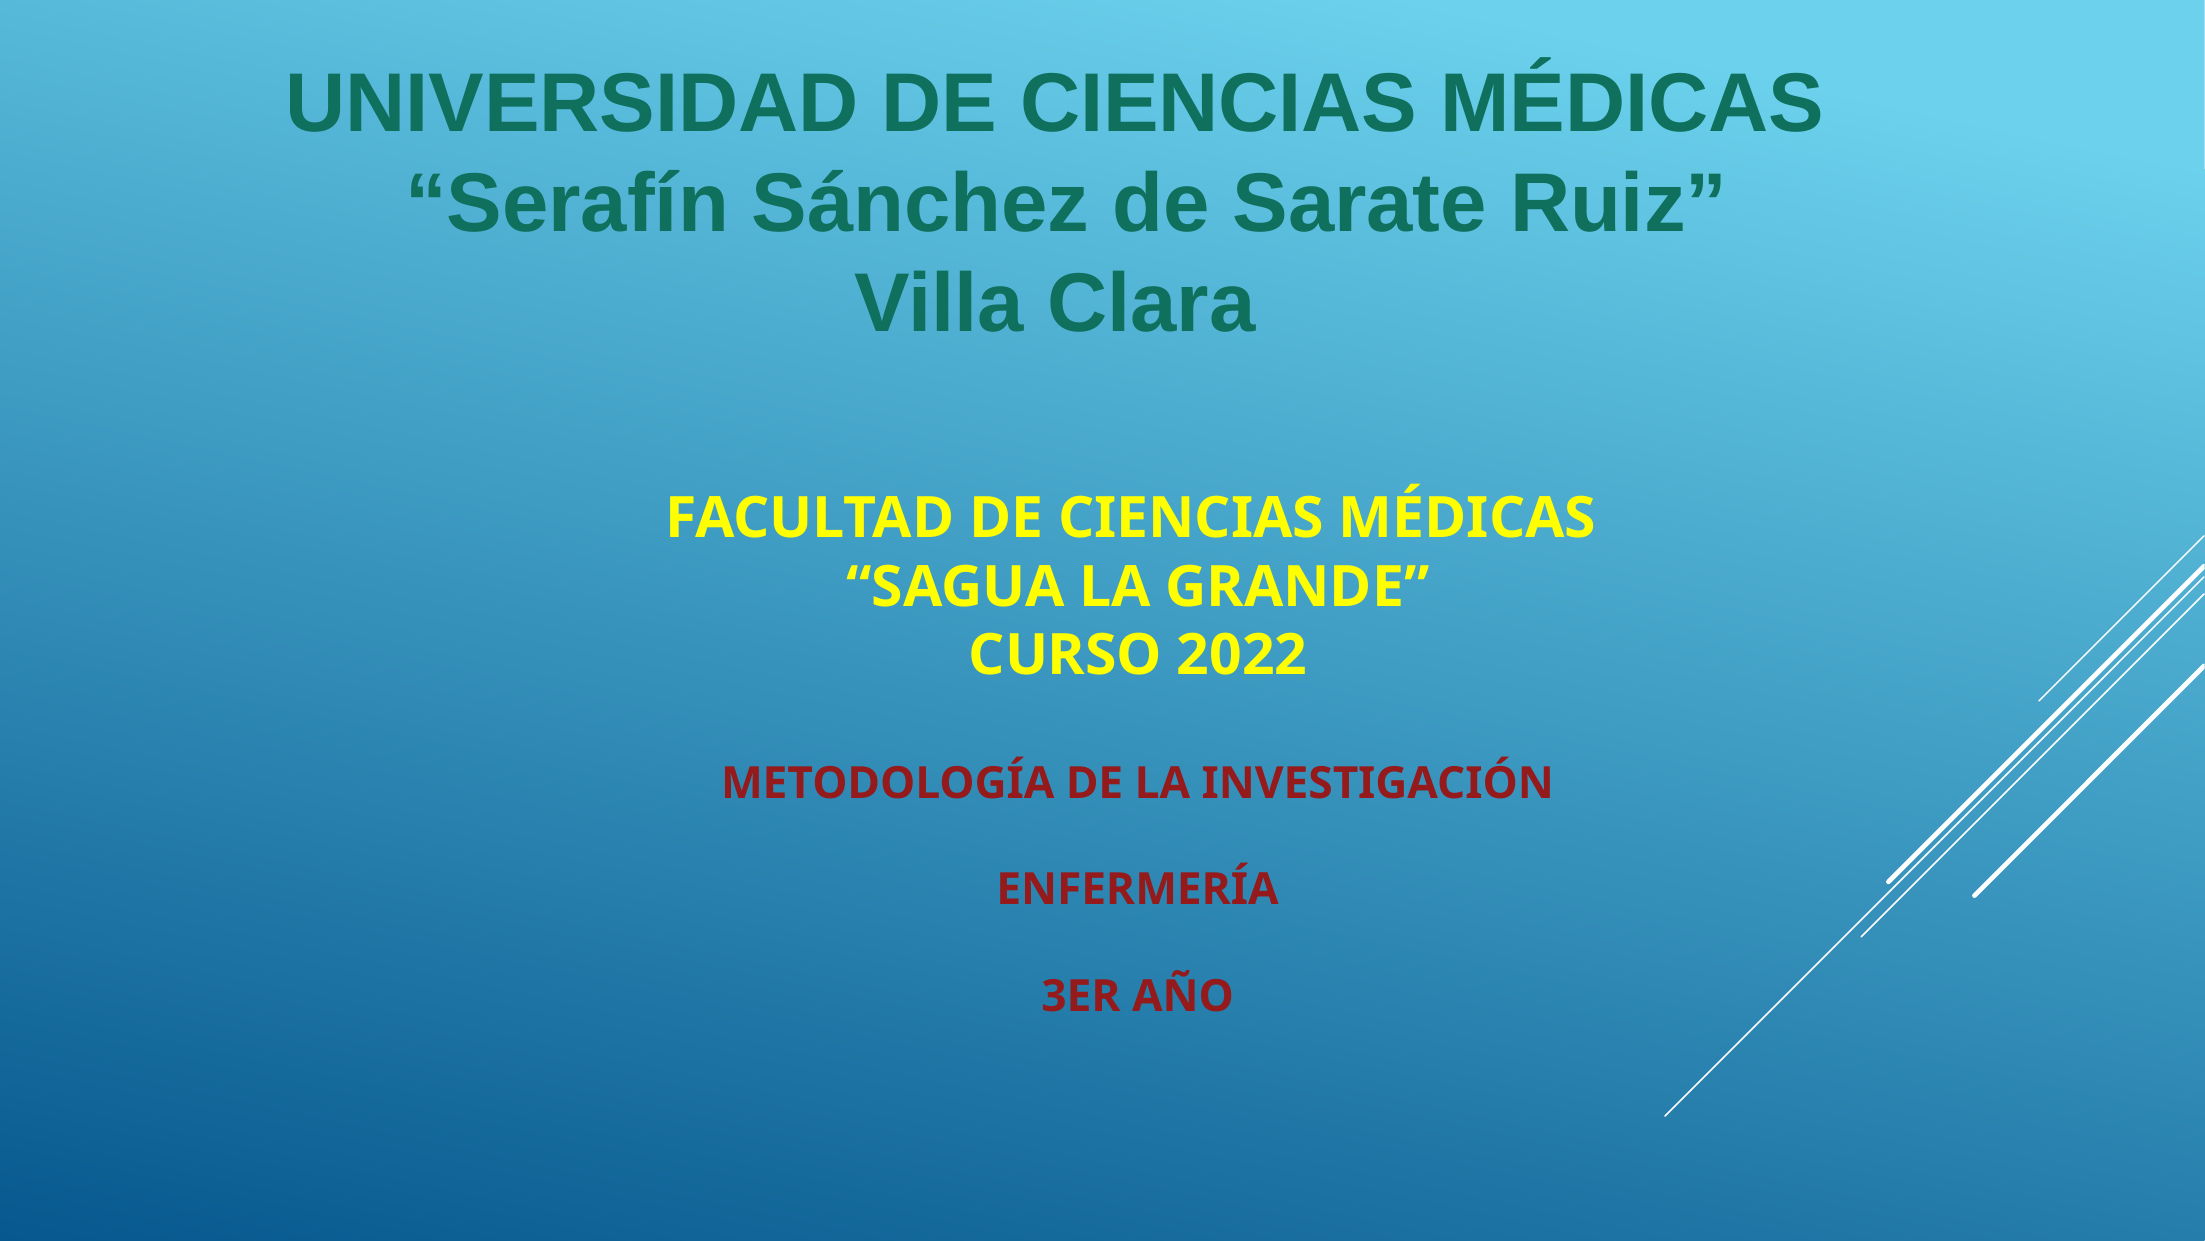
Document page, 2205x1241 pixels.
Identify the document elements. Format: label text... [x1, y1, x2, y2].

text_box UNIVERSIDAD DE CIENCIAS MÉDICAS “Serafín Sánchez de Sarate Ruiz” Villa Clara [98, 41, 2036, 356]
title FACULTAD DE CIENCIAS MÉDICAS “Sagua la Grande” curso 2022 METODOLOGÍA DE LA INVESTIGACIÓN ENFERMERÍA 3er Año [169, 333, 2107, 1167]
